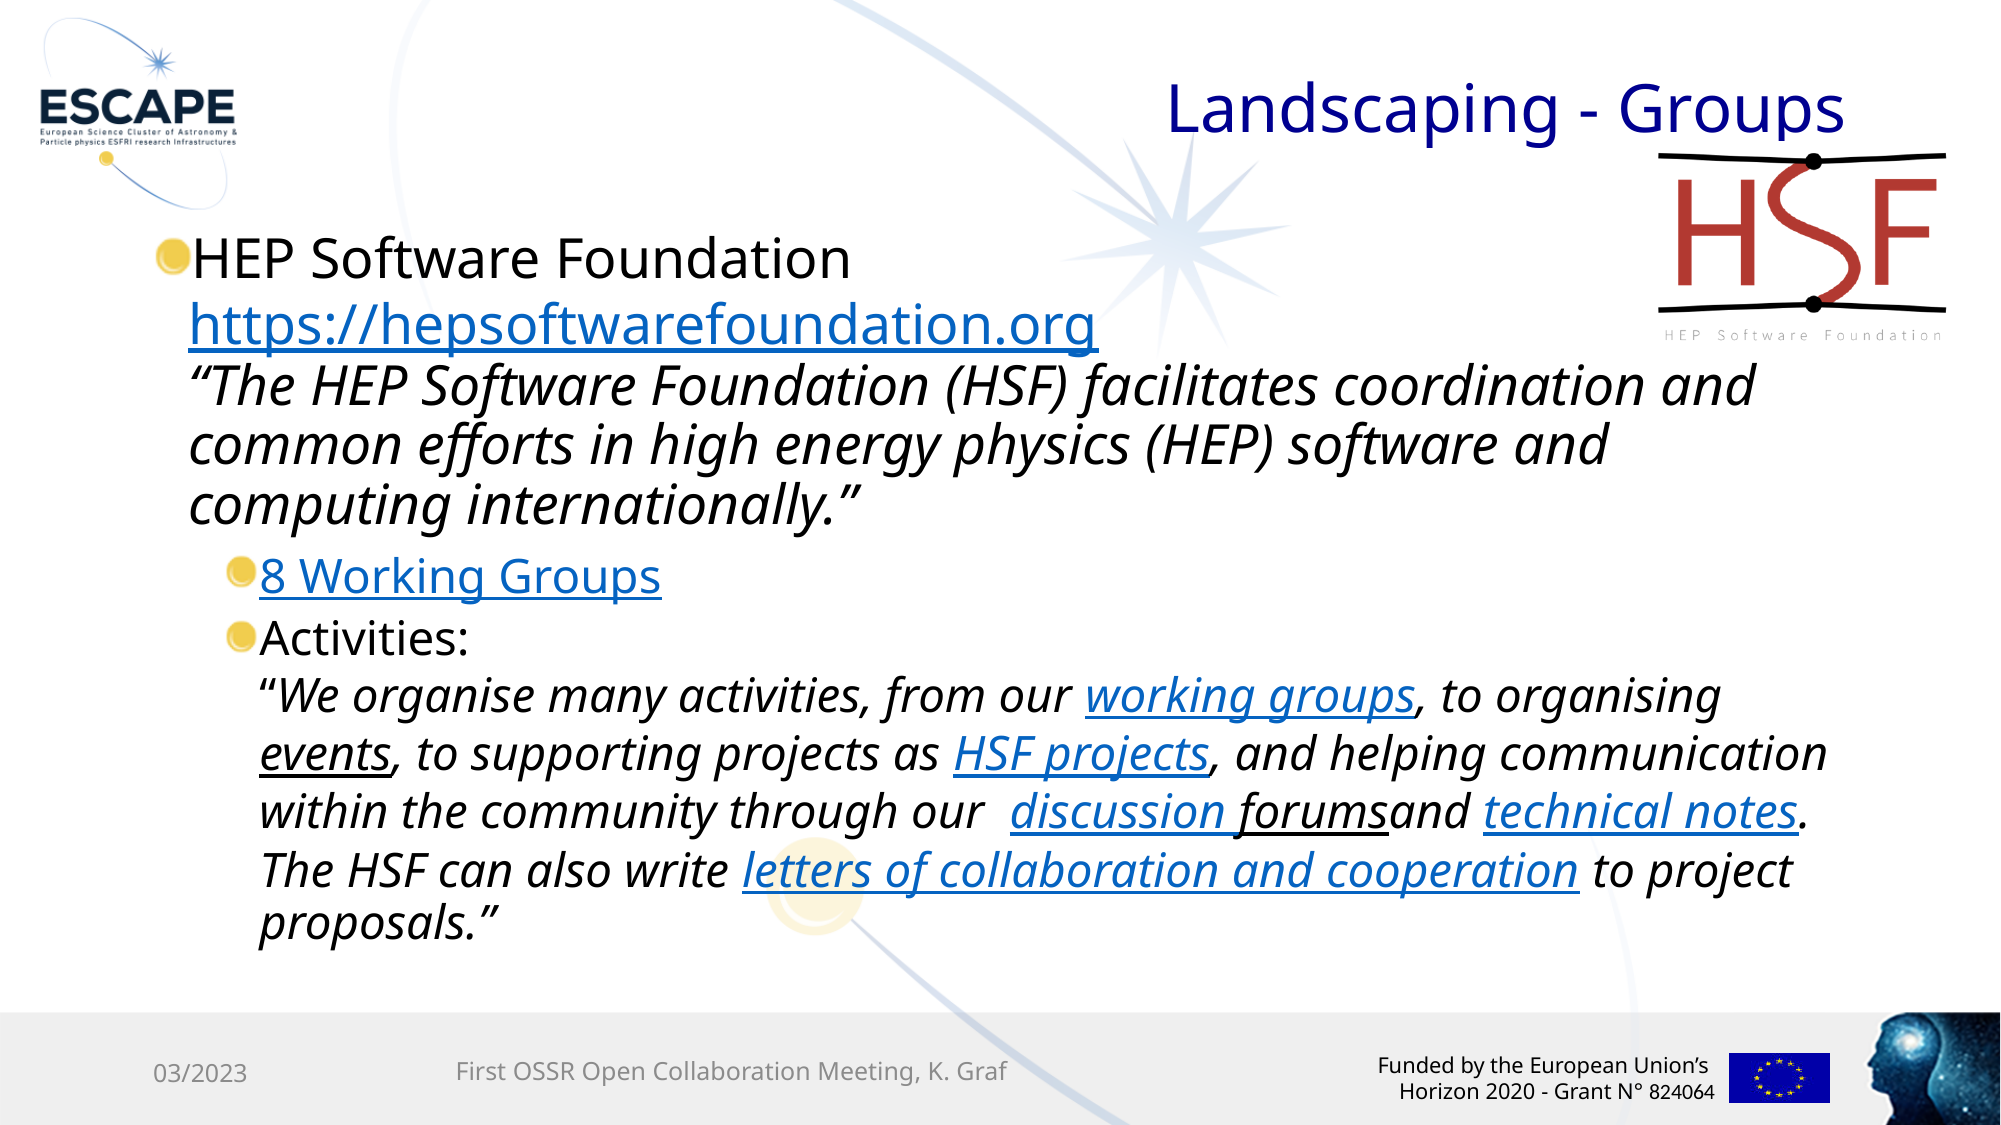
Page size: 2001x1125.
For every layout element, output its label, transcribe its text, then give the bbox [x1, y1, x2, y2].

footer First OSSR Open Collaboration Meeting, K. Graf [428, 1042, 1042, 1103]
list HEP Software Foundation https://hepsoftwarefoundation.org “The HEP Software Foundation (HSF) facilitates coordination and common efforts in high energy physics (HEP) software and computing internationally.” 8 Working Groups Activities: “We organise many activities, from our working groups, to organising events, to supporting projects as HSF projects, and helping communication within the community through our discussion forumsand technical notes. The HSF can also write letters of collaboration and cooperation to project proposals.” [137, 222, 1863, 1014]
picture [0, 0, 2001, 1125]
slide_number 03/2023 [138, 1042, 395, 1103]
title Landscaping - Groups [267, 26, 1863, 196]
